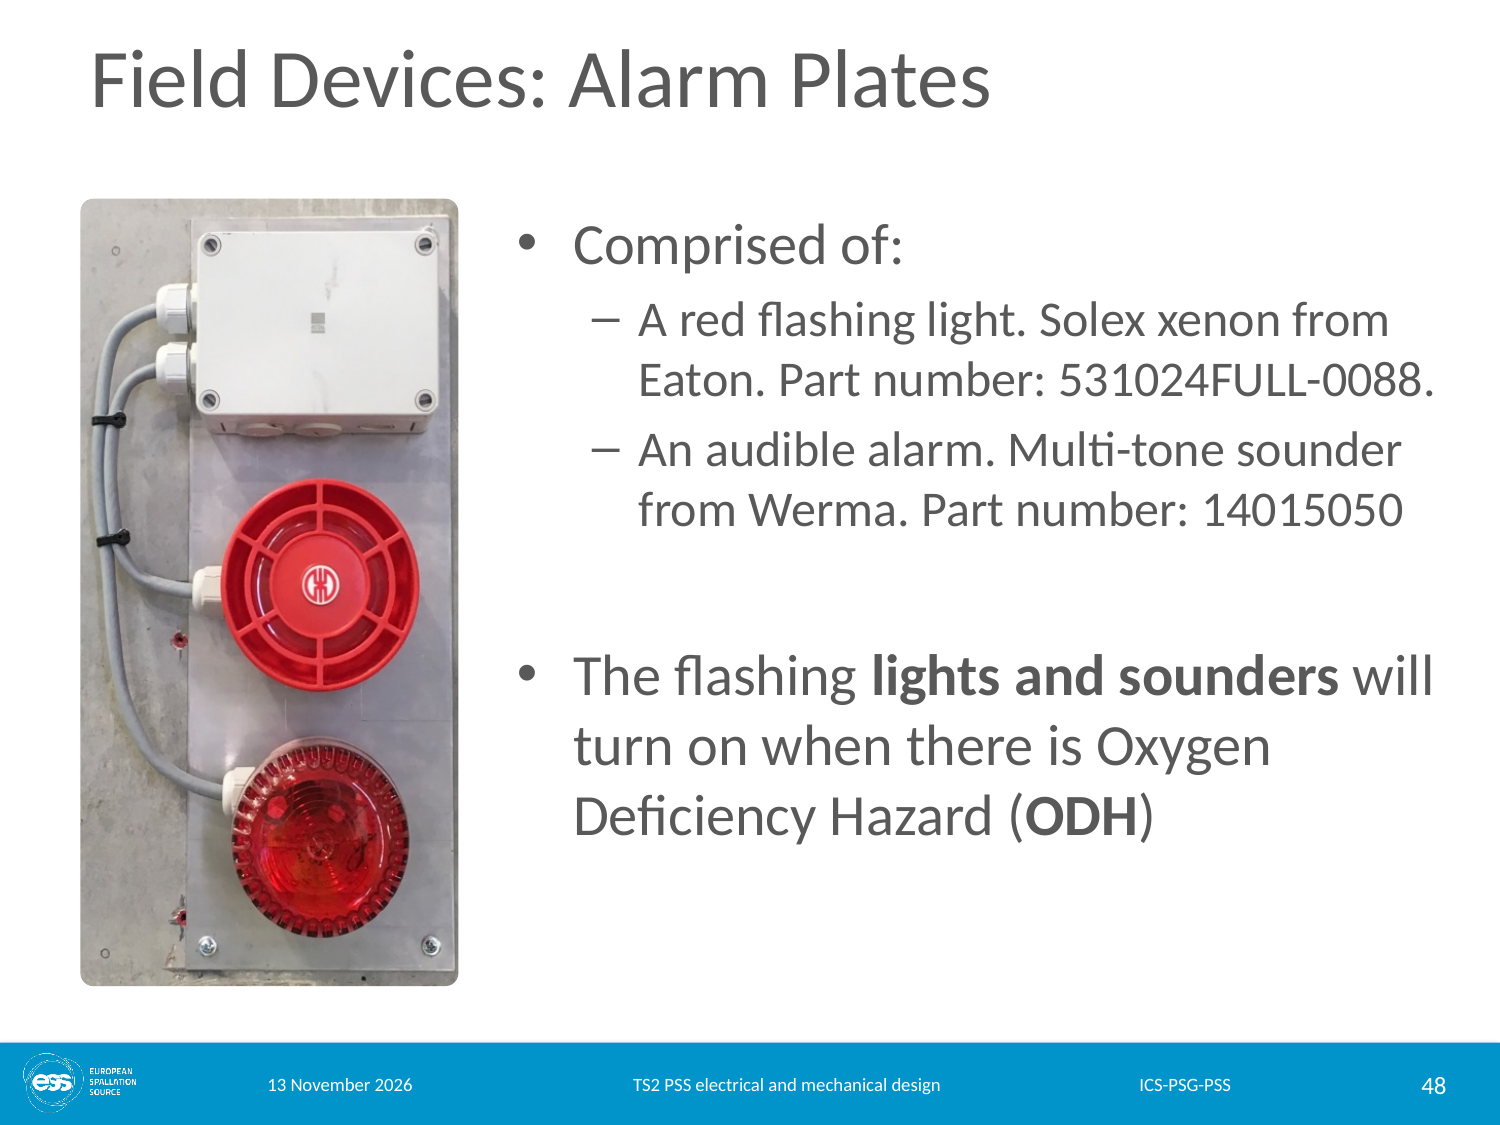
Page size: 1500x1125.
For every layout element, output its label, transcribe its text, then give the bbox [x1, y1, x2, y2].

slide_number 48 [1376, 1054, 1462, 1115]
footer TS2 PSS electrical and mechanical design [549, 1054, 1025, 1115]
picture [32, 1075, 73, 1090]
list Comprised of: A red flashing light. Solex xenon from Eaton. Part number: 531024FULL-0088. An audible alarm. Multi-tone sounder from Werma. Part number: 14015050 The flashing lights and sounders will turn on when there is Oxygen Deficiency Hazard (ODH) [501, 198, 1462, 1005]
title Field Devices: Alarm Plates [75, 0, 1425, 149]
picture [80, 198, 459, 987]
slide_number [165, 1054, 515, 1115]
